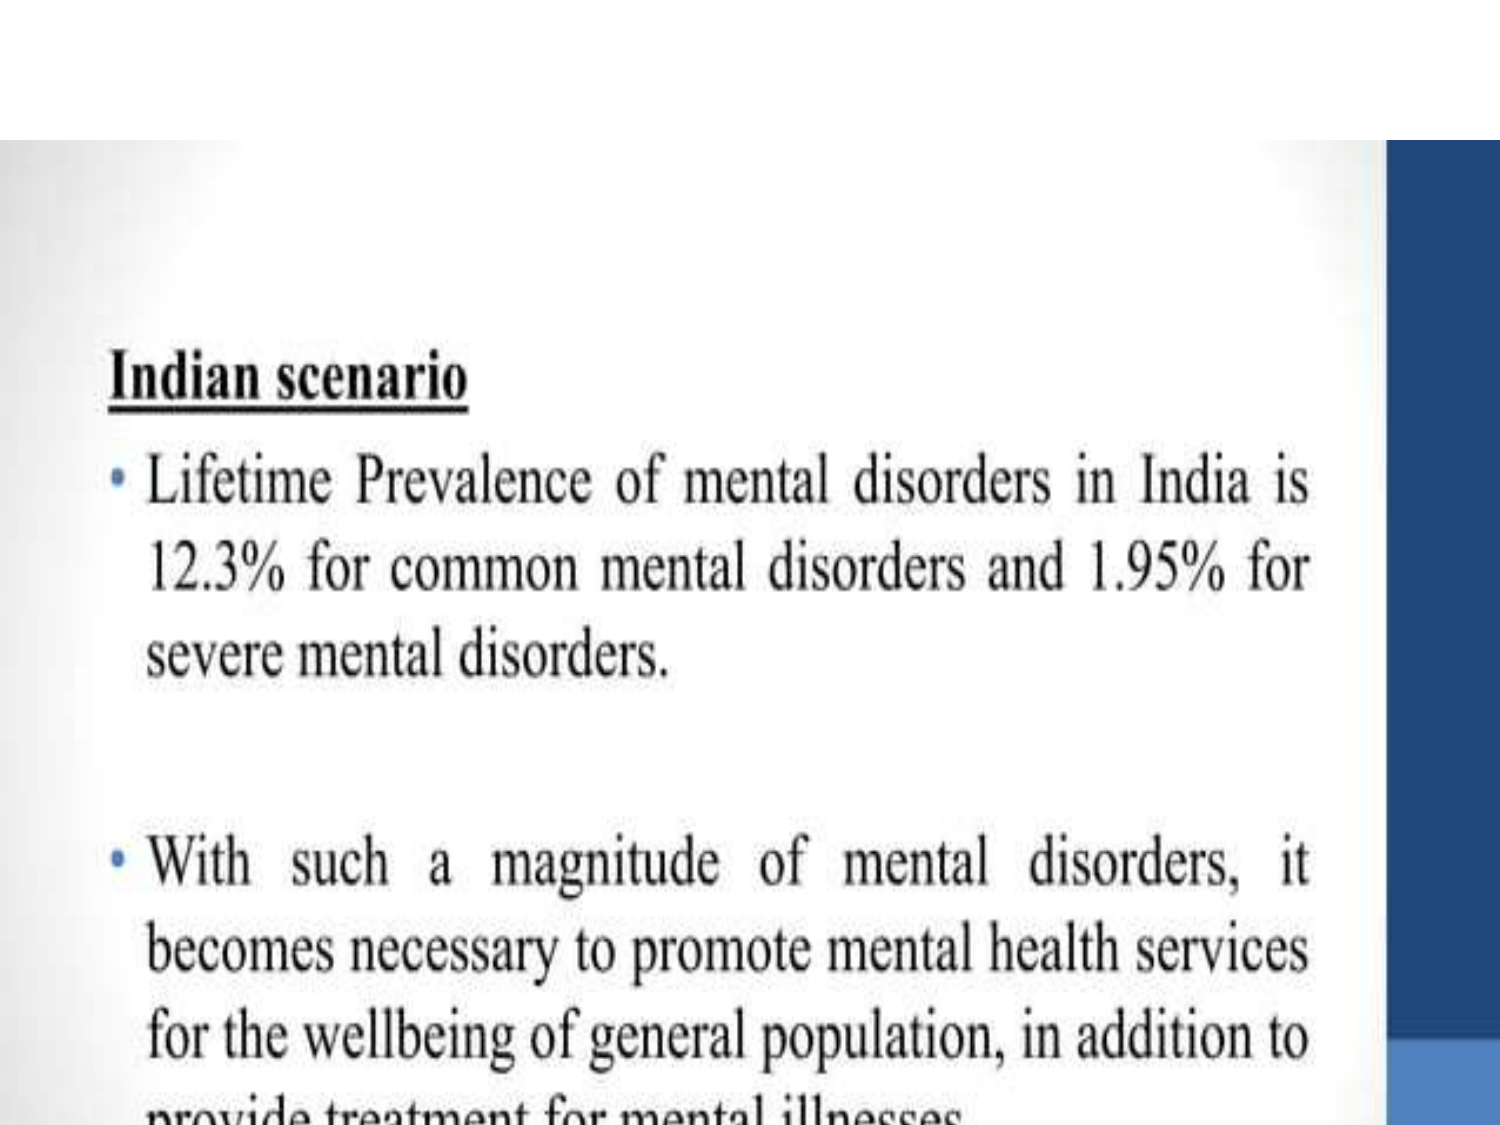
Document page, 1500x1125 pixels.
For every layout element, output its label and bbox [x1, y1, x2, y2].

picture [0, 139, 1500, 1125]
